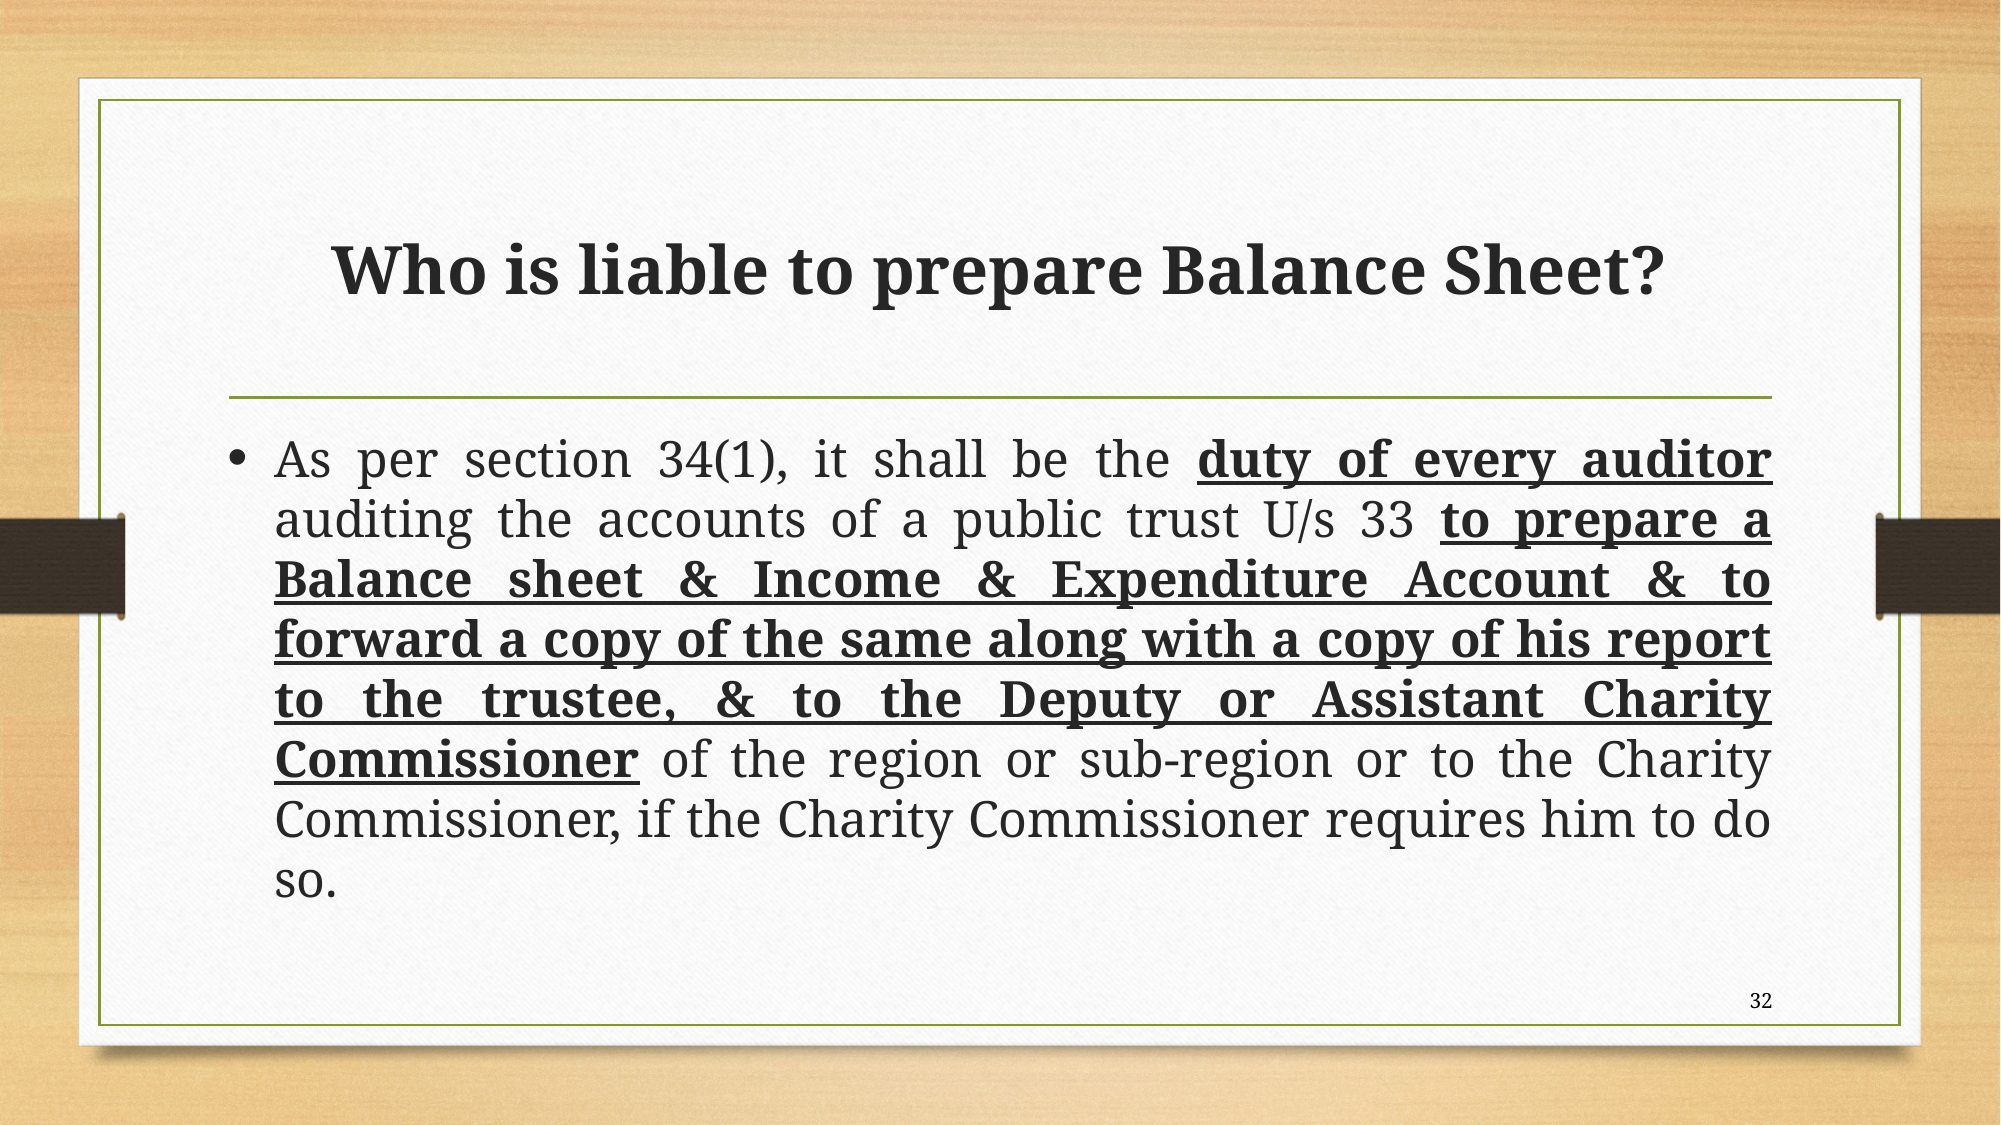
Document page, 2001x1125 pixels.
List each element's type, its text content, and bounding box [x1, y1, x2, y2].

picture [0, 0, 2001, 1125]
slide_number 32 [1698, 979, 1788, 1025]
title Who is liable to prepare Balance Sheet? [212, 161, 1788, 375]
list As per section 34(1), it shall be the duty of every auditor auditing the accounts of a public trust U/s 33 to prepare a Balance sheet & Income & Expenditure Account & to forward a copy of the same along with a copy of his report to the trustee, & to the Deputy or Assistant Charity Commissioner of the region or sub-region or to the Charity Commissioner, if the Charity Commissioner requires him to do so. [212, 419, 1788, 964]
